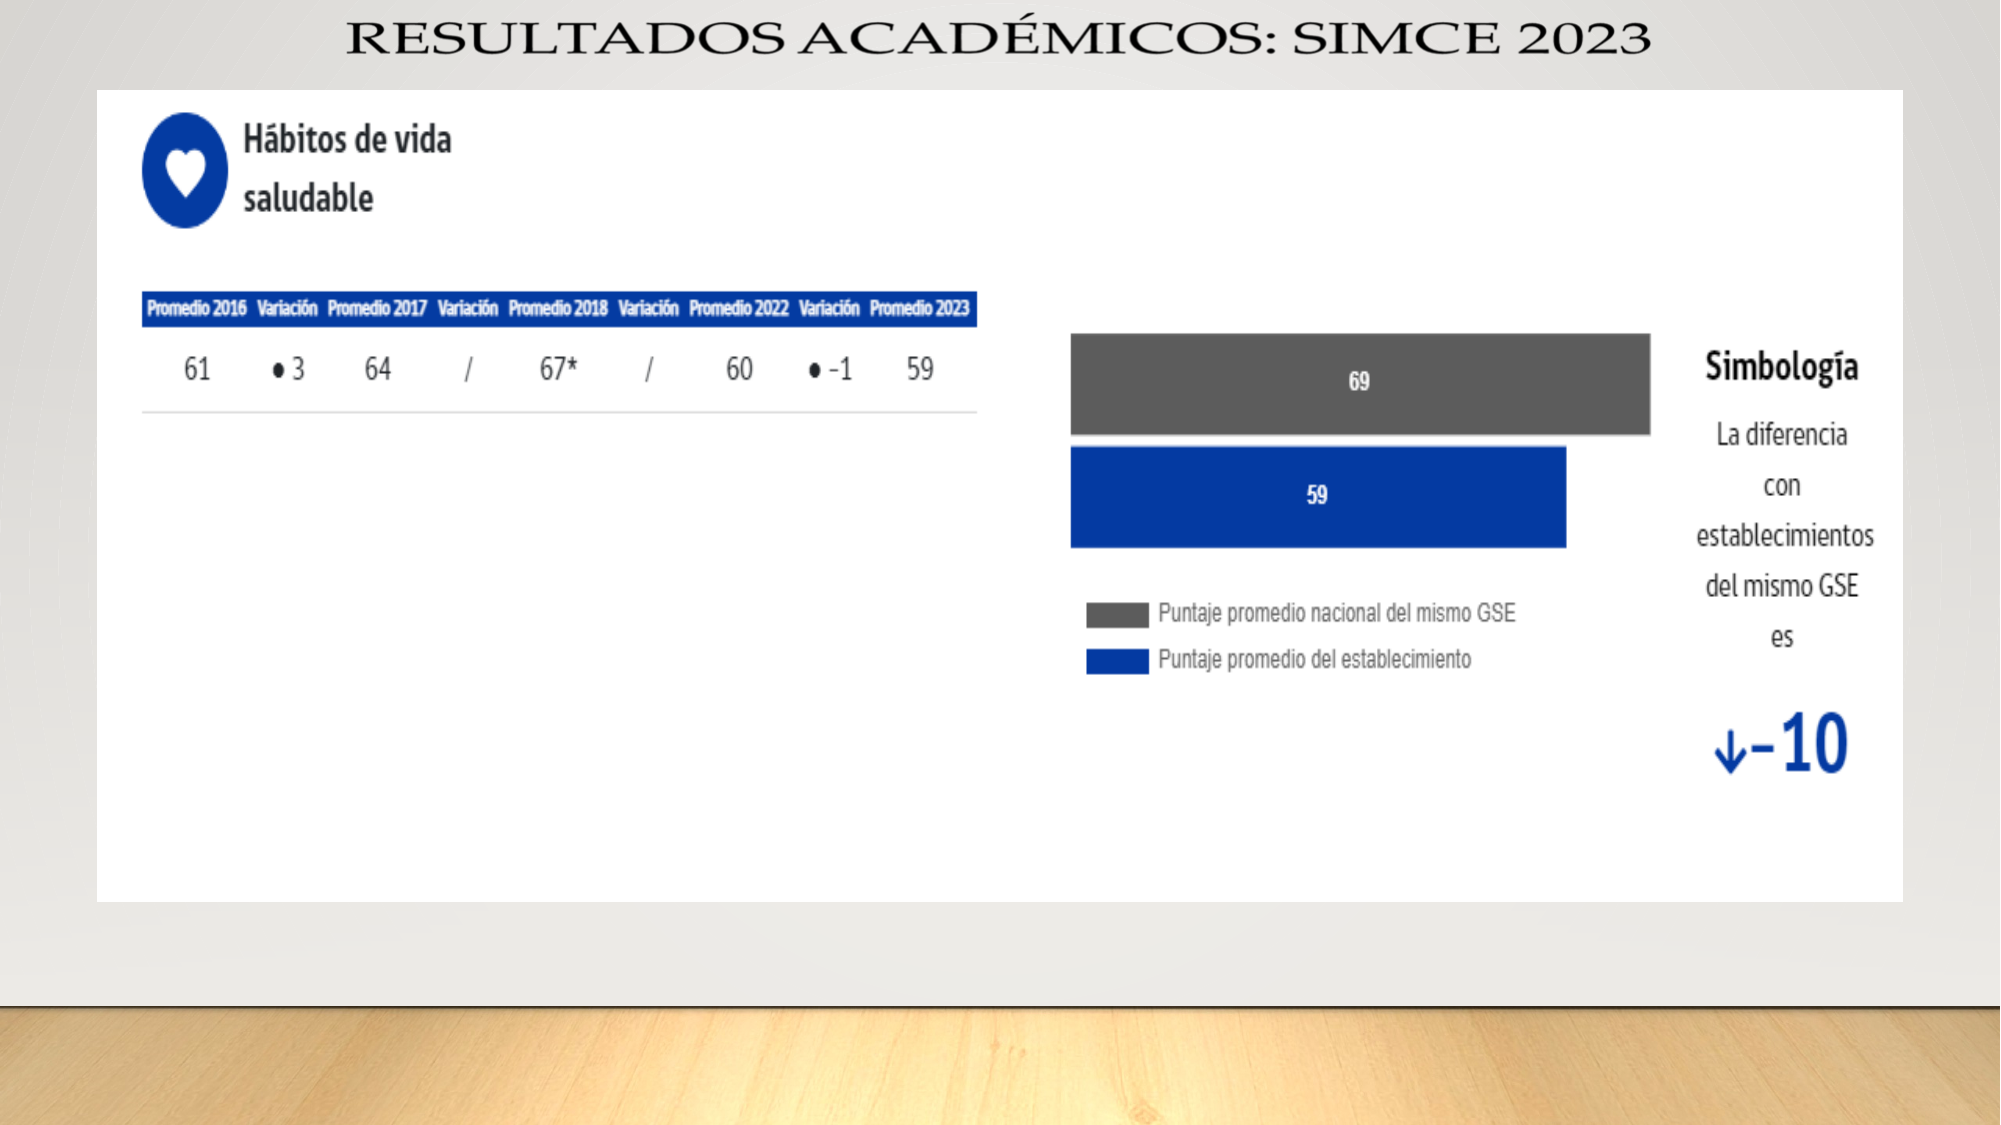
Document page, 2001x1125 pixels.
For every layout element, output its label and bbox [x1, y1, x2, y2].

picture [97, 0, 1903, 902]
picture [0, 1006, 2000, 1125]
